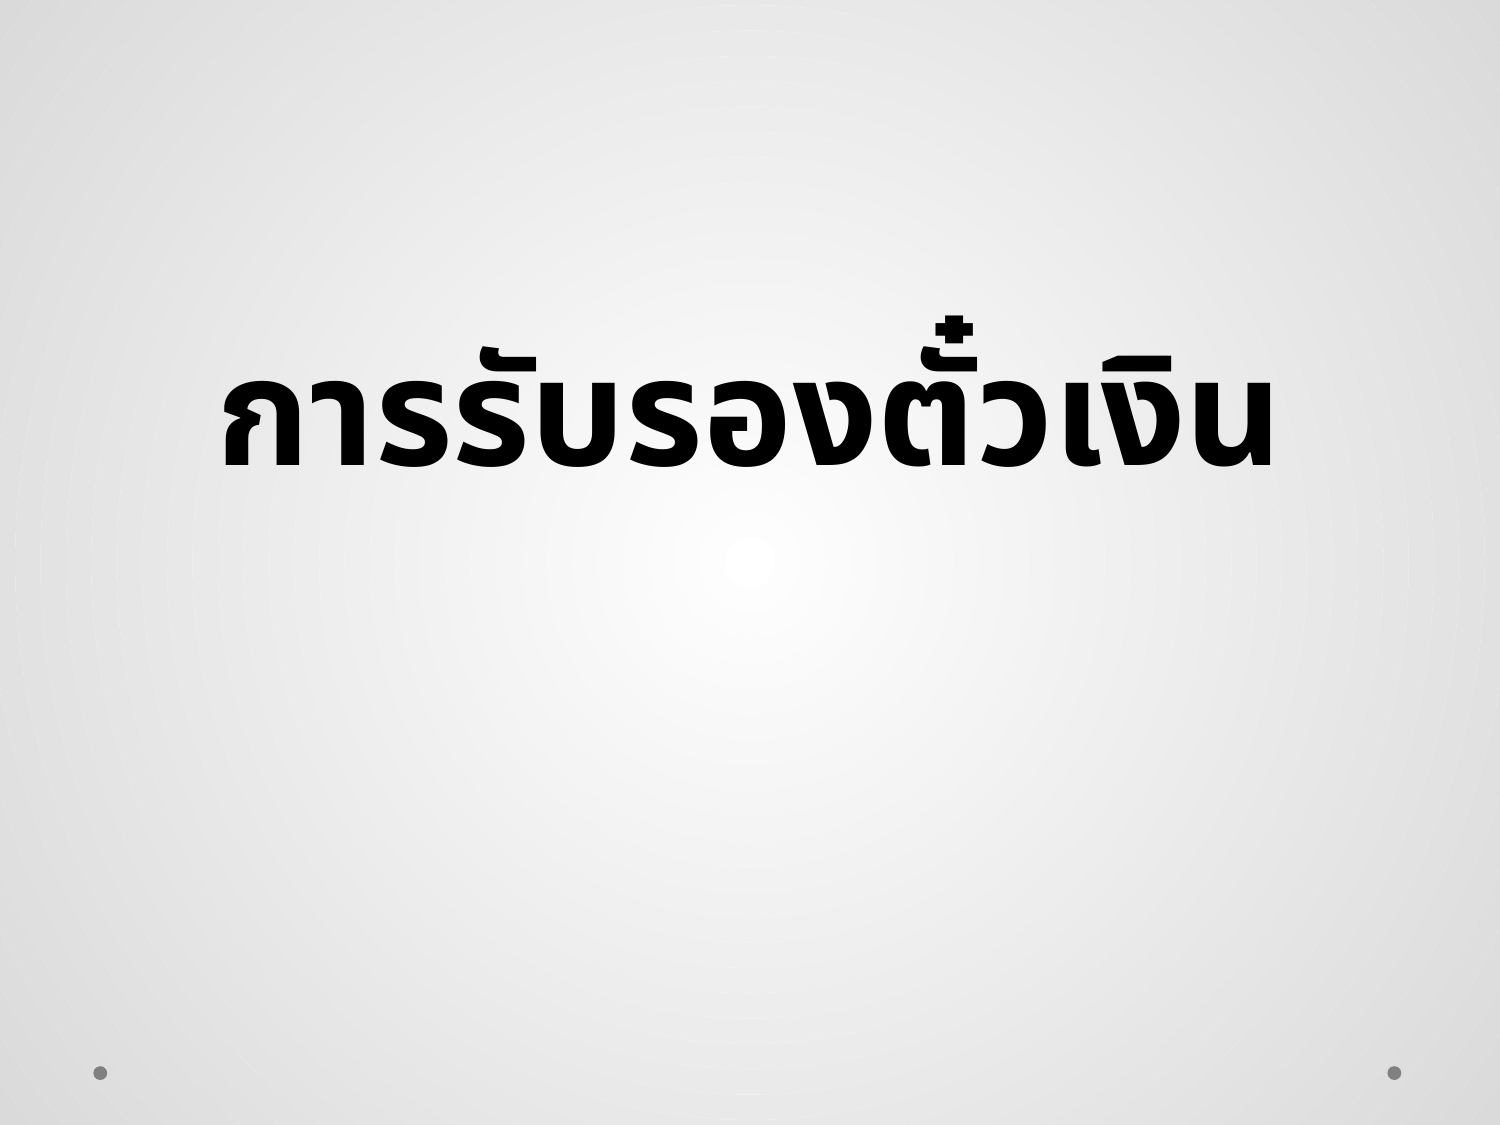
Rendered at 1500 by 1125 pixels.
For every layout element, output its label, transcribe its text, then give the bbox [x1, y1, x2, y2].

list การรับรองตั๋วเงิน [75, 78, 1425, 1035]
